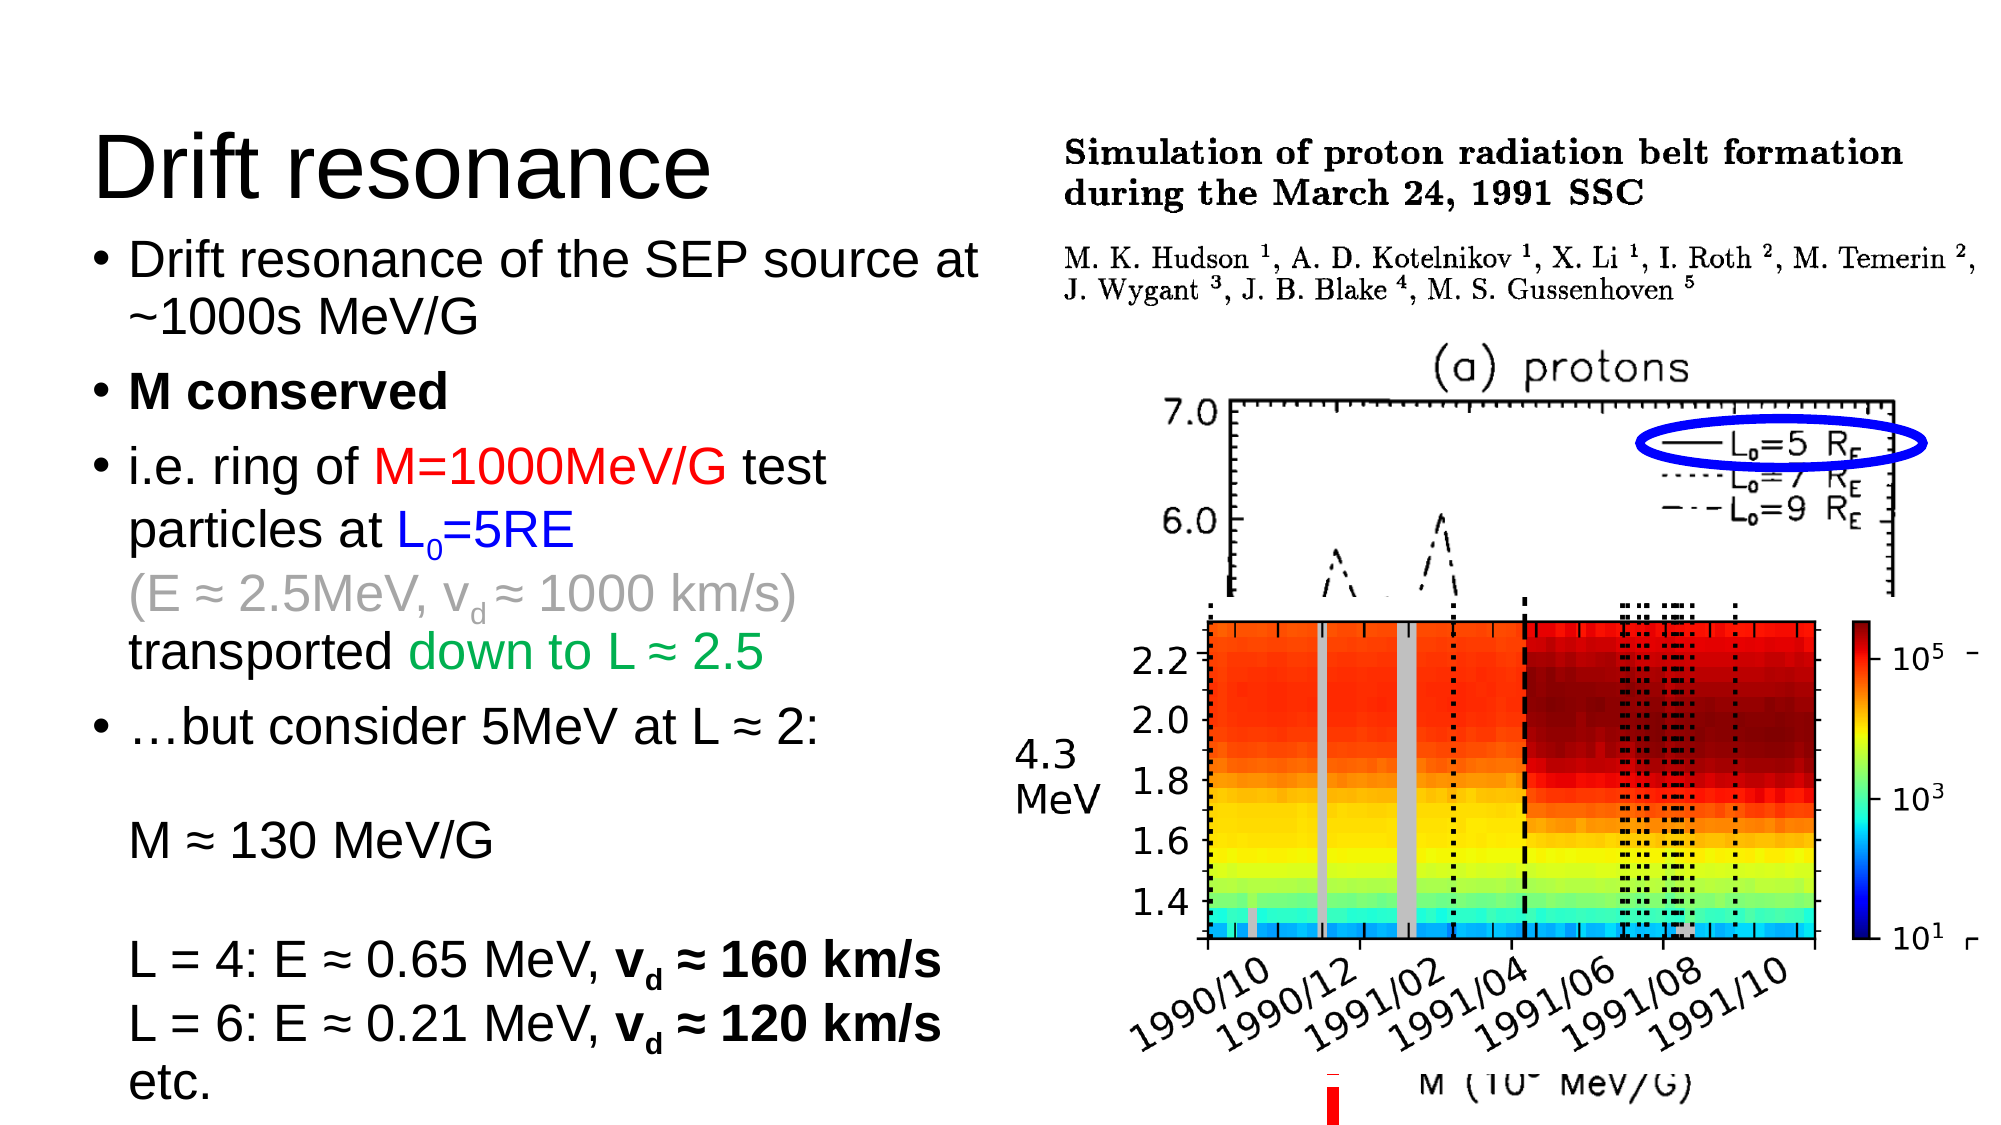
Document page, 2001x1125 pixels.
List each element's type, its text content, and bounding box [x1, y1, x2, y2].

list Drift resonance of the SEP source at ~1000s MeV/G M conserved i.e. ring of M=1000MeV/G test particles at L0=5RE (E ≈ 2.5MeV, vd ≈ 1000 km/s) transported down to L ≈ 2.5 …but consider 5MeV at L ≈ 2: M ≈ 130 MeV/G L = 4: E ≈ 0.65 MeV, vd ≈ 160 km/s L = 6: E ≈ 0.21 MeV, vd ≈ 120 km/s etc. [77, 224, 1050, 1125]
picture [1049, 124, 2000, 318]
title Drift resonance [77, 59, 1863, 224]
picture [1005, 341, 2000, 1109]
